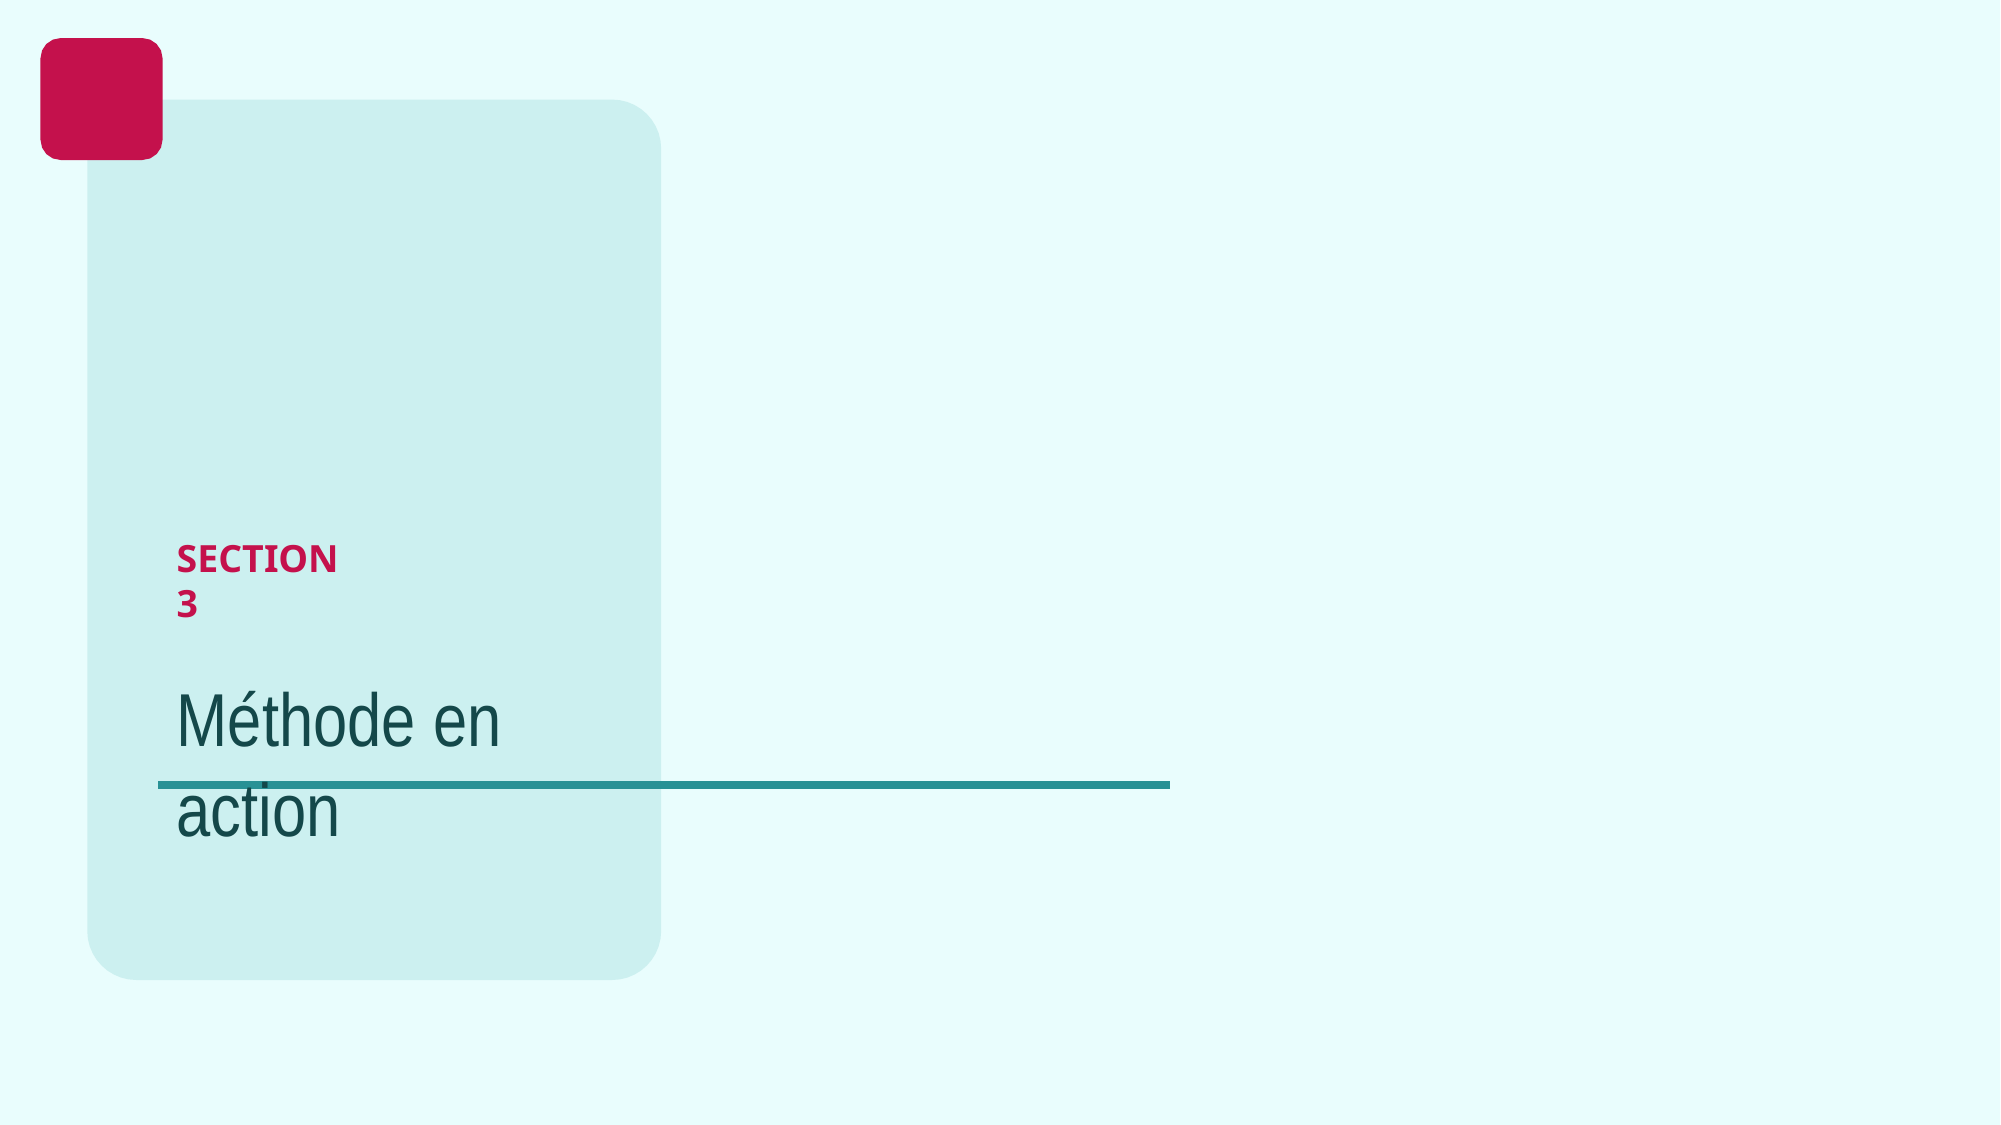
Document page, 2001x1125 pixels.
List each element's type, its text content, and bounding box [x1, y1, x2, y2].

title Méthode en action [174, 669, 634, 764]
text_box SECTION 3 [174, 532, 352, 583]
